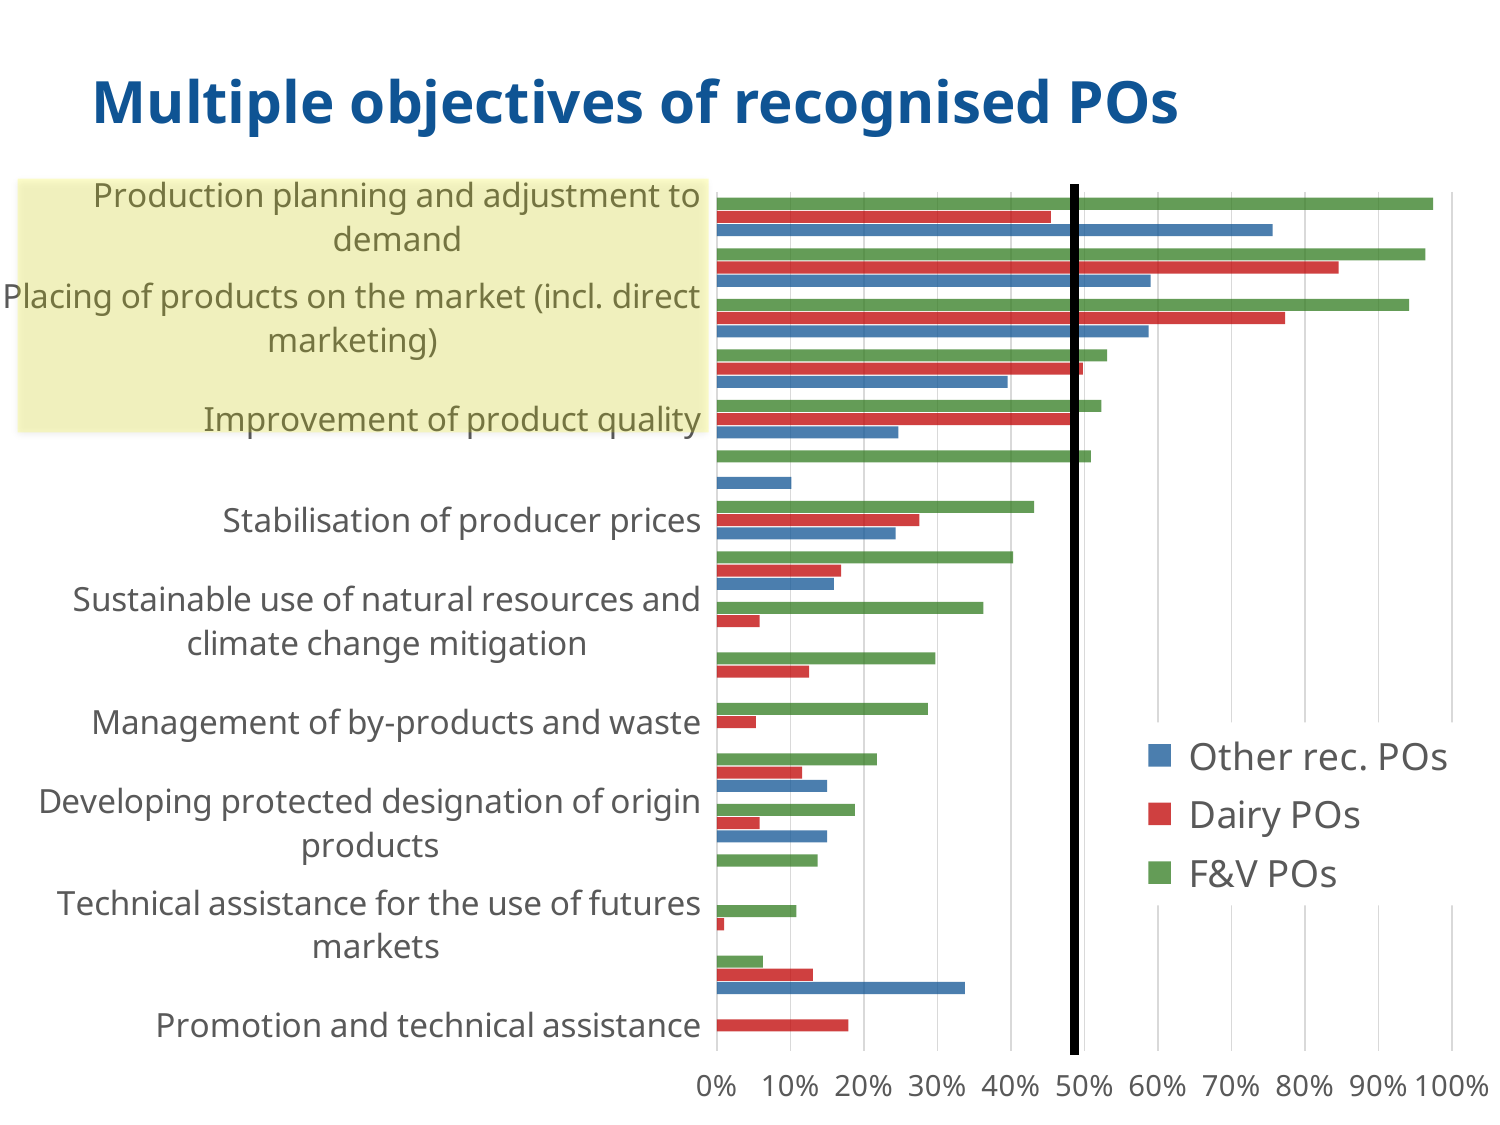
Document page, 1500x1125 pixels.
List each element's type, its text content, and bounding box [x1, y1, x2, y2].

chart [0, 154, 1500, 1125]
title Multiple objectives of recognised POs [76, 30, 1424, 153]
